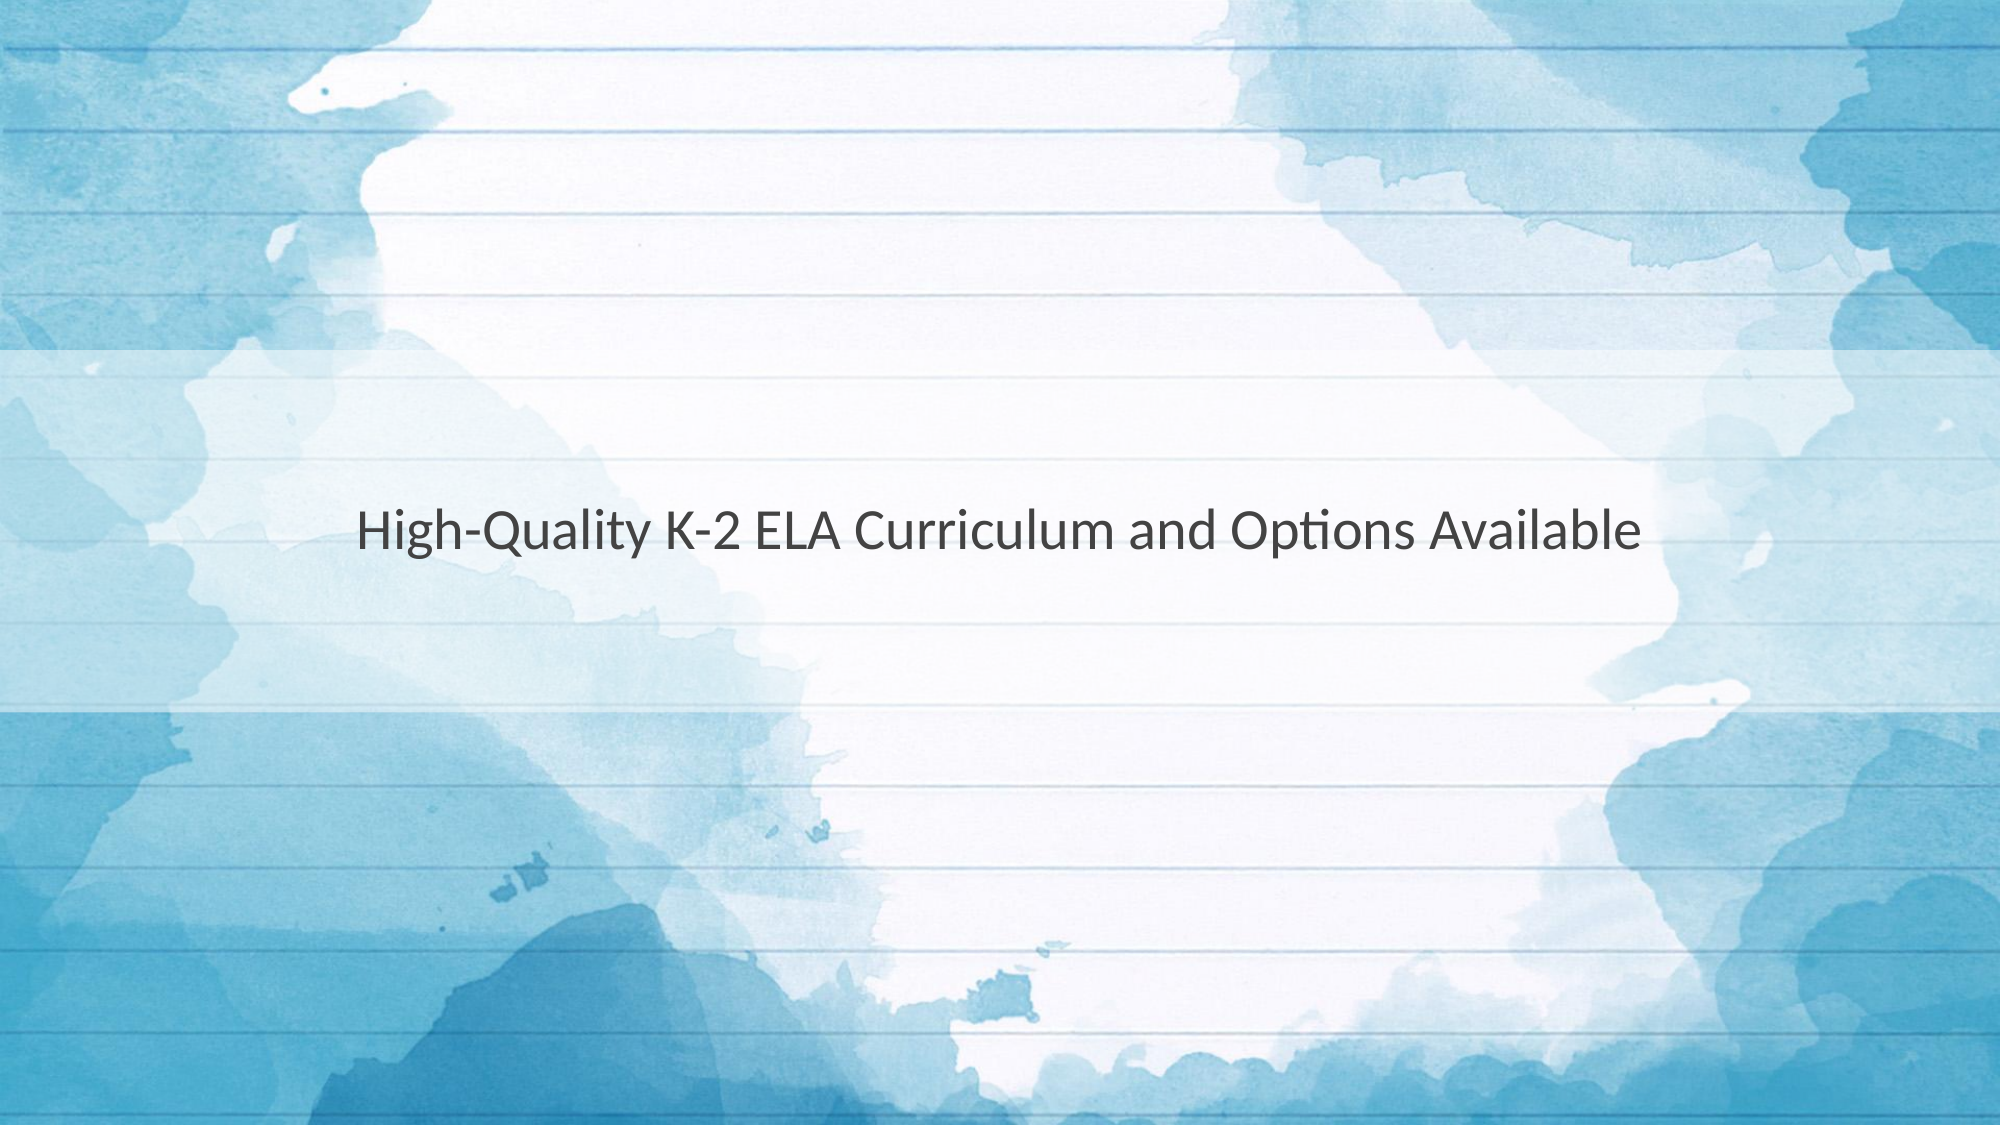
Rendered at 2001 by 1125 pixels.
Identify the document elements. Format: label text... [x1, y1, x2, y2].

picture [0, 0, 2000, 350]
picture [0, 713, 2000, 1125]
title High-Quality K-2 ELA Curriculum and Options Available [0, 350, 2000, 713]
